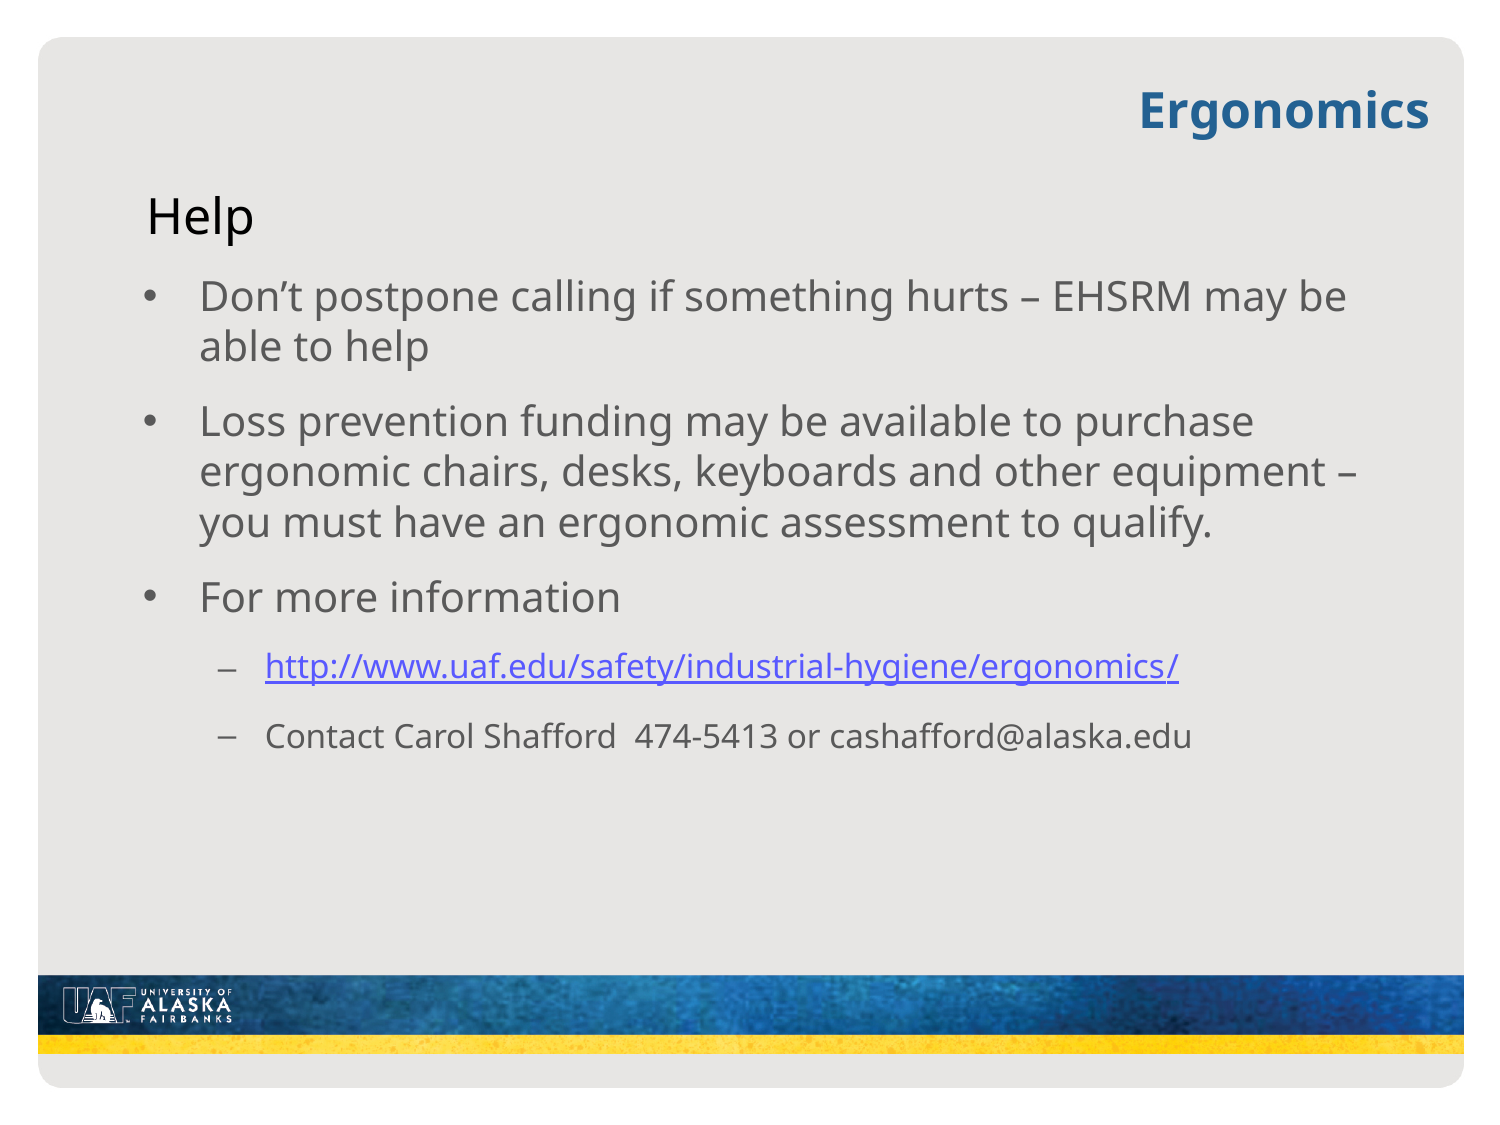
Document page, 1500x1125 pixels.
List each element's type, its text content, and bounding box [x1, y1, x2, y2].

list Don’t postpone calling if something hurts – EHSRM may be able to help Loss prevention funding may be available to purchase ergonomic chairs, desks, keyboards and other equipment – you must have an ergonomic assessment to qualify. For more information http://www.uaf.edu/safety/industrial-hygiene/ergonomics/ Contact Carol Shafford 474-5413 or cashafford@alaska.edu [127, 262, 1414, 1005]
picture [0, 0, 1500, 1125]
title Help [131, 169, 1290, 262]
text_box Ergonomics [123, 48, 1446, 169]
